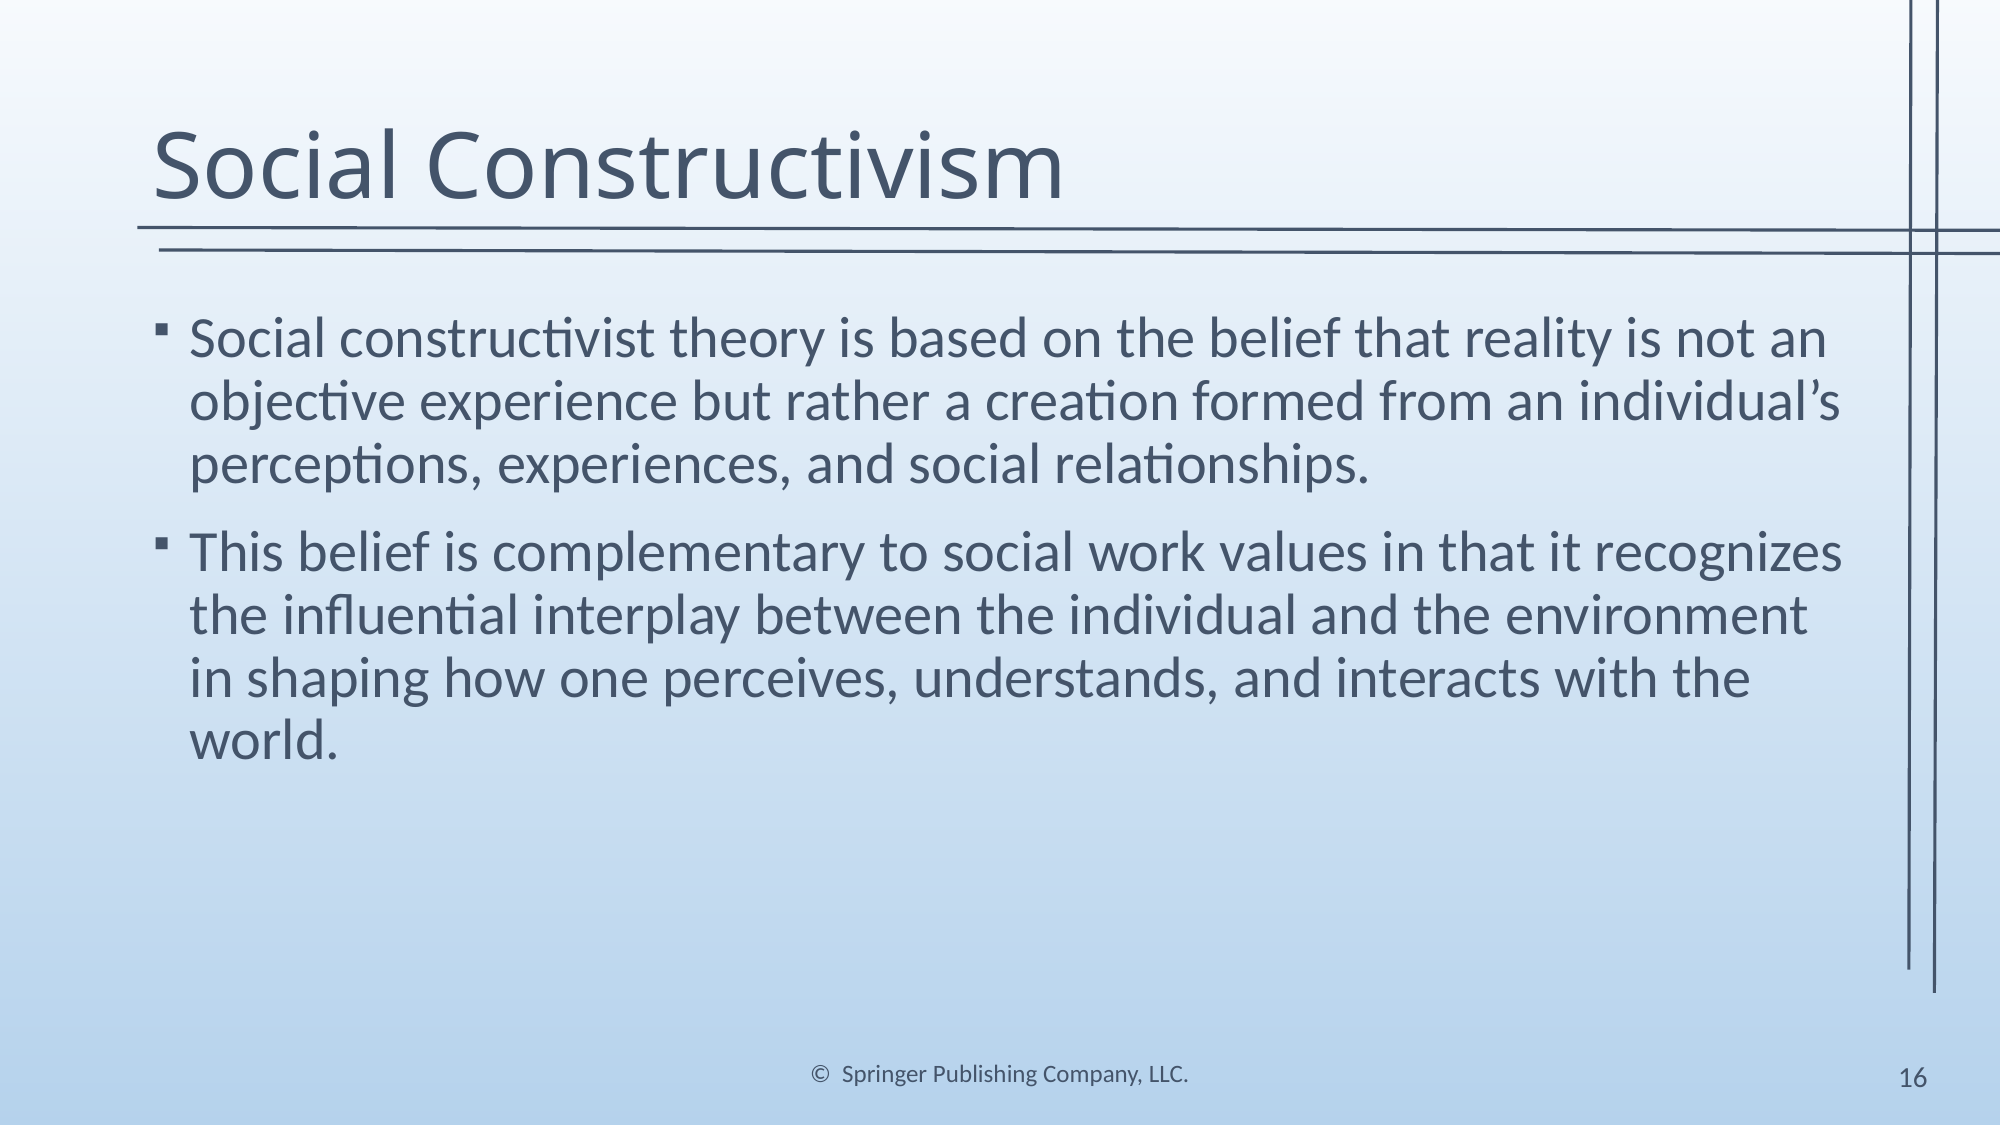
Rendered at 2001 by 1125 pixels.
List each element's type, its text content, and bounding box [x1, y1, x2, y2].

title Social Constructivism [137, 59, 1863, 278]
list Social constructivist theory is based on the belief that reality is not an objective experience but rather a creation formed from an individual’s perceptions, experiences, and social relationships. This belief is complementary to social work values in that it recognizes the influential interplay between the individual and the environment in shaping how one perceives, understands, and interacts with the world. [137, 299, 1863, 1014]
